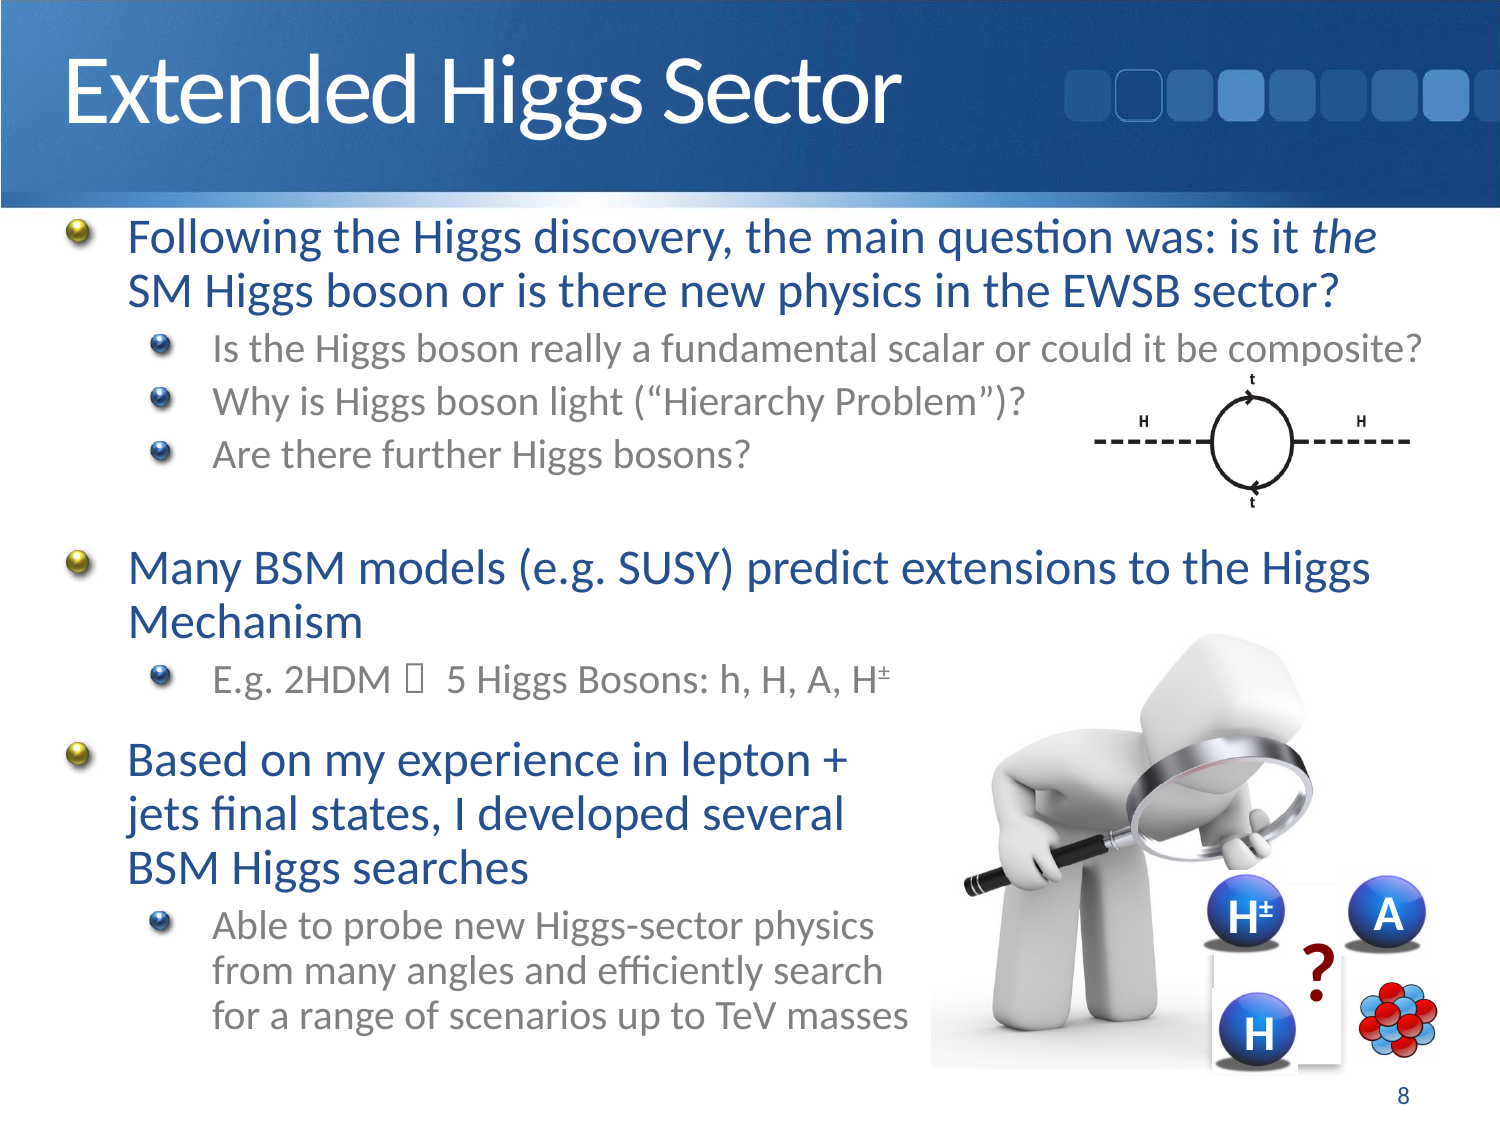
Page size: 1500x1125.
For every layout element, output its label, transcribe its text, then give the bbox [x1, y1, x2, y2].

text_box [931, 612, 1440, 1074]
picture [0, 0, 1500, 1125]
picture [147, 438, 177, 468]
slide_number 8 [1074, 1084, 1425, 1125]
list Following the Higgs discovery, the main question was: is it the SM Higgs boson or is there new physics in the EWSB sector? Is the Higgs boson really a fundamental scalar or could it be composite? Why is Higgs boson light (“Hierarchy Problem”)? Are there further Higgs bosons? Many BSM models (e.g. SUSY) predict extensions to the Higgs Mechanism E.g. 2HDM  5 Higgs Bosons: h, H, A, H± [62, 209, 1438, 689]
picture [1083, 366, 1421, 512]
picture [147, 331, 177, 361]
title Extended Higgs Sector [62, 37, 1438, 149]
text_box Based on my experience in lepton + jets final states, I developed several BSM Higgs searches Able to probe new Higgs-sector physics from many angles and efficiently search for a range of scenarios up to TeV masses [62, 705, 923, 1039]
picture [147, 384, 177, 415]
